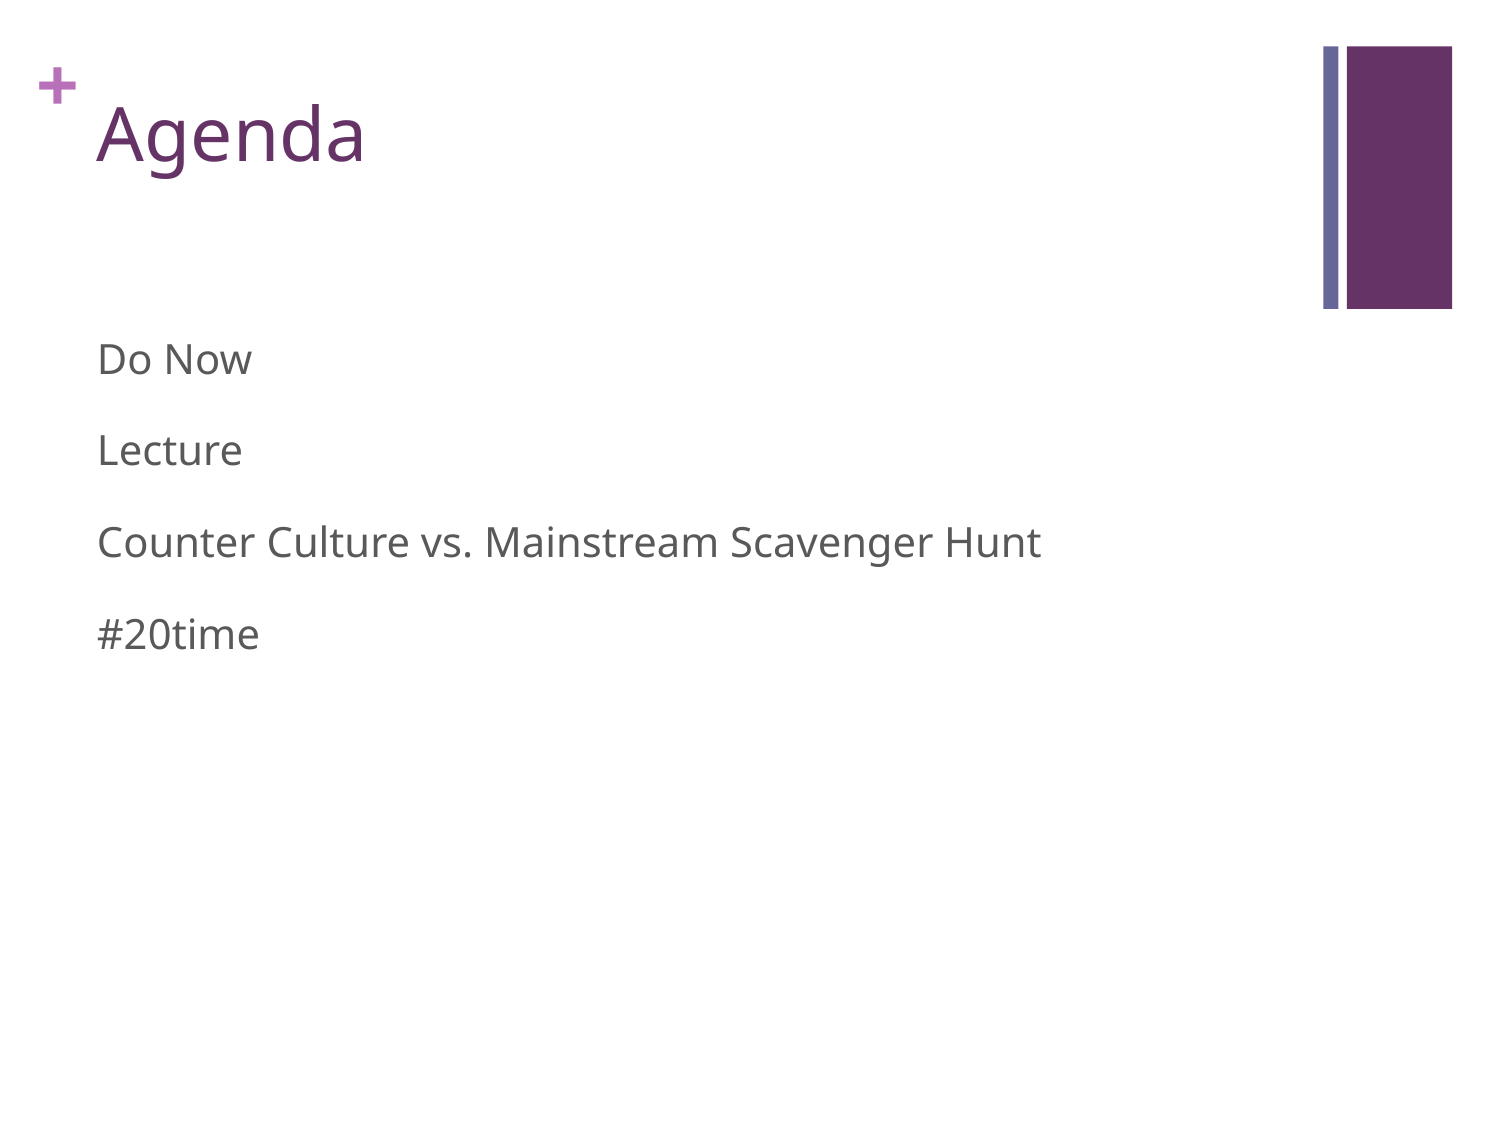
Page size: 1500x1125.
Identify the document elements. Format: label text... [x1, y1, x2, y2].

list Do Now Lecture Counter Culture vs. Mainstream Scavenger Hunt #20time [81, 324, 1322, 1005]
title Agenda [81, 79, 1322, 263]
